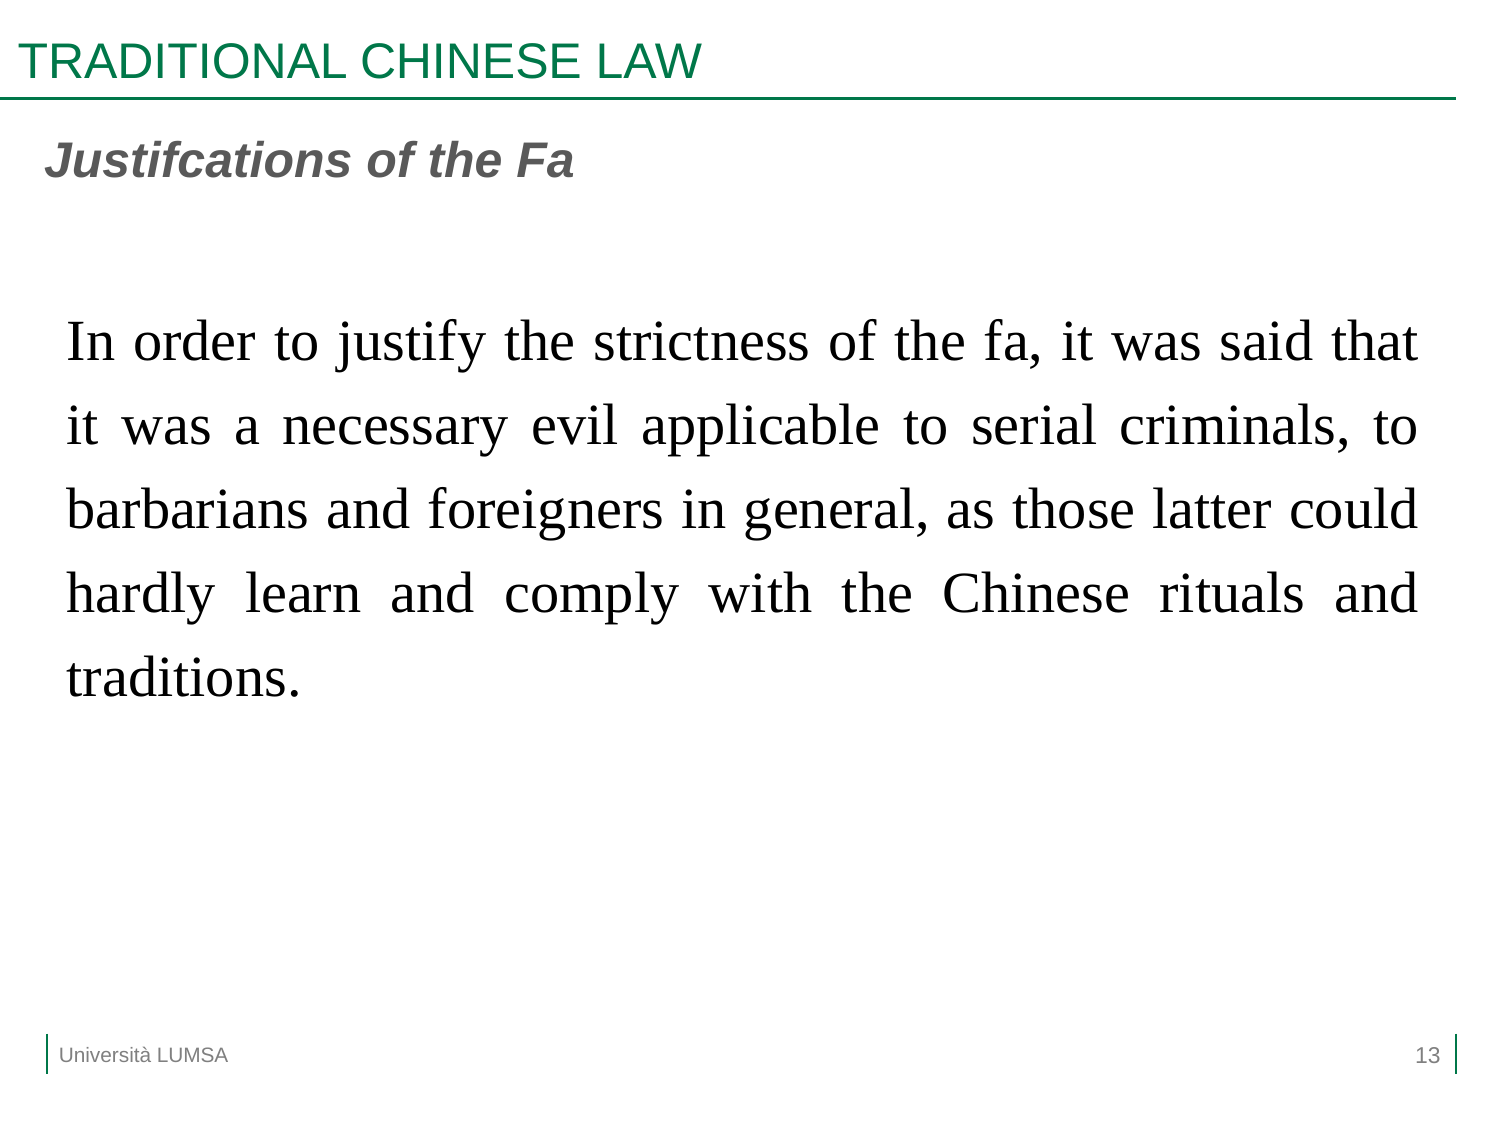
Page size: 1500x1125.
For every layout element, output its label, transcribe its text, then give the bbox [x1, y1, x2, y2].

list Justifcations of the Fa [44, 120, 1456, 211]
list In order to justify the strictness of the fa, it was said that it was a necessary evil applicable to serial criminals, to barbarians and foreigners in general, as those latter could hardly learn and comply with the Chinese rituals and traditions. [44, 211, 1435, 1025]
title TRADITIONAL CHINESE LAW [17, 28, 1500, 97]
slide_number 13 [1288, 1024, 1456, 1084]
